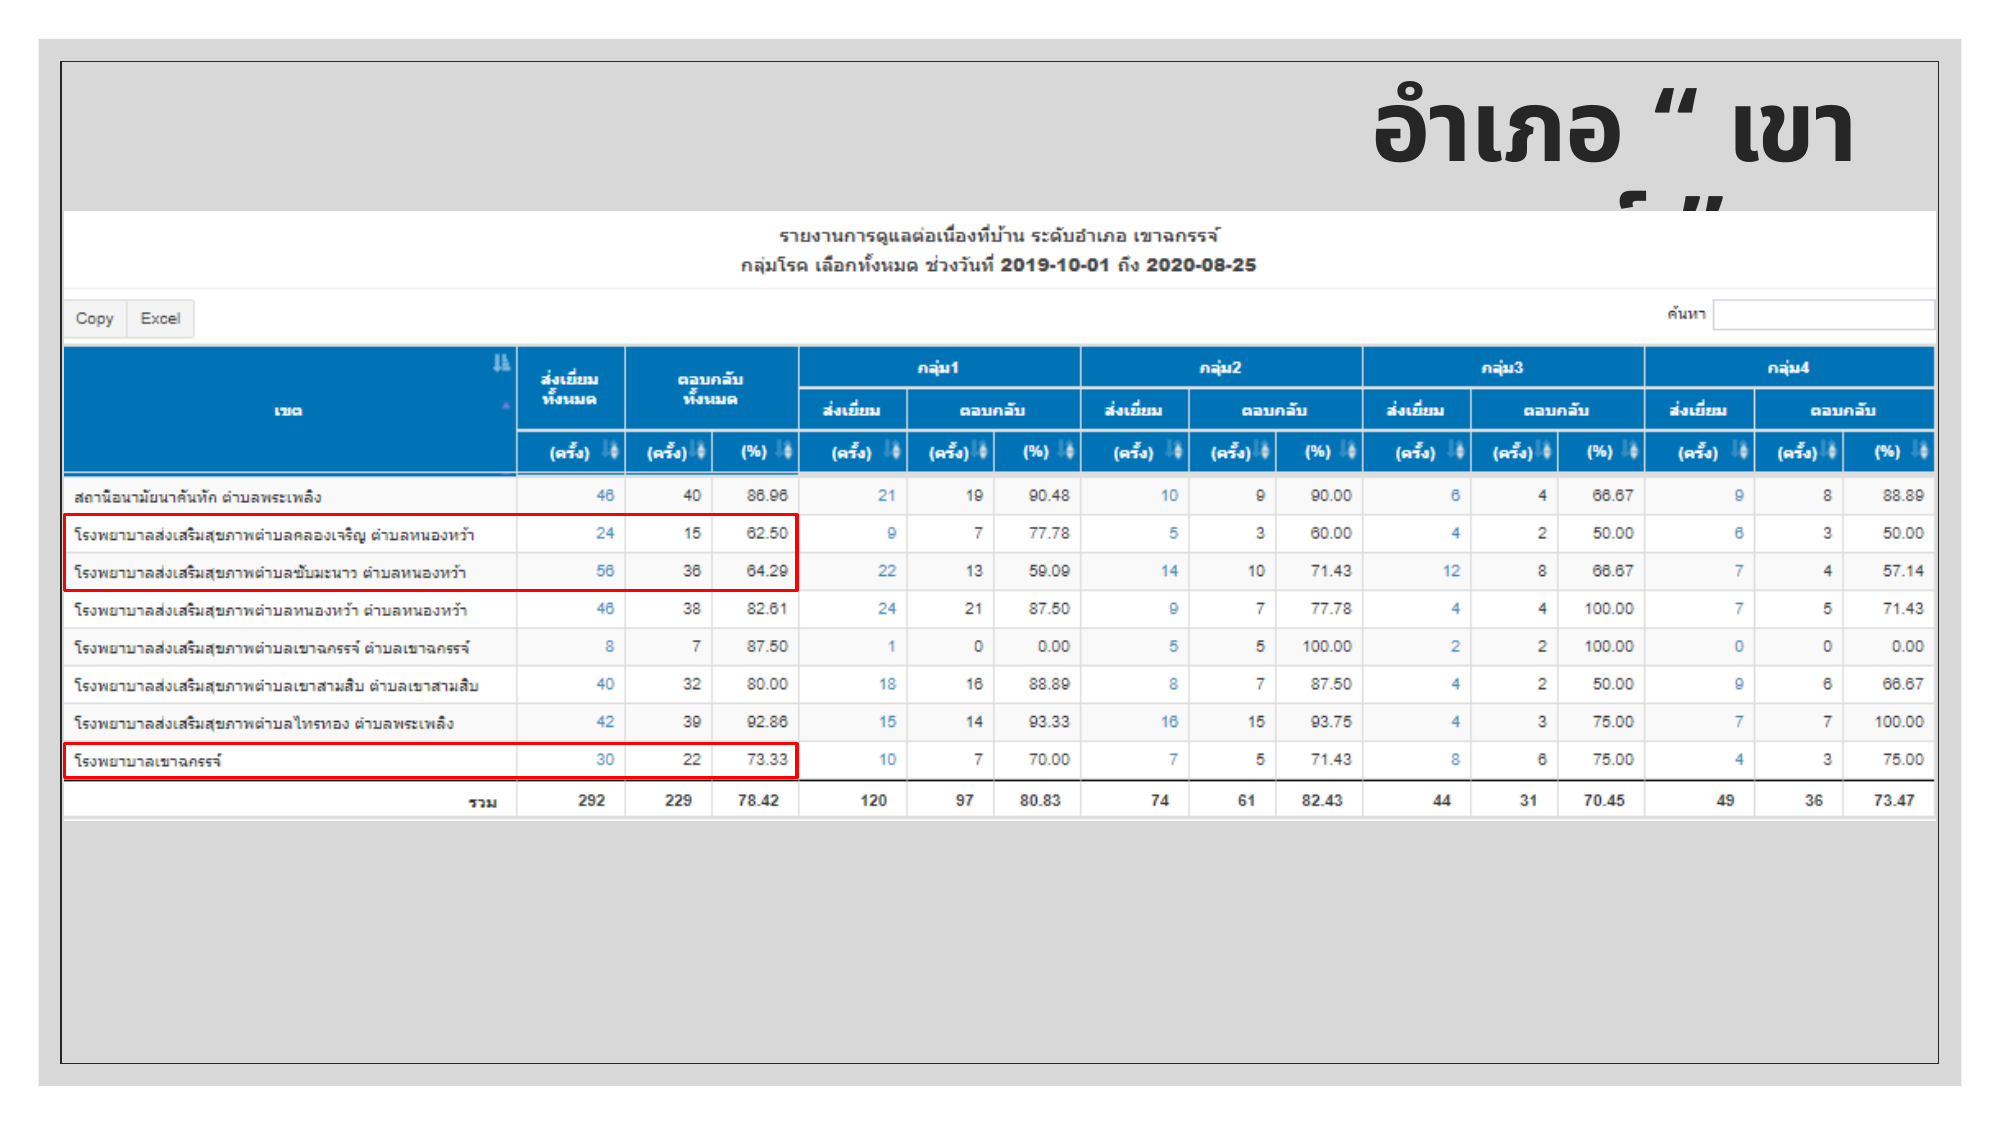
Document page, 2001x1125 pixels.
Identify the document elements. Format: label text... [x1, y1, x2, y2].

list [64, 211, 1936, 822]
title อำเภอ “ เขาฉกรรจ์ ” [1356, 70, 1936, 207]
